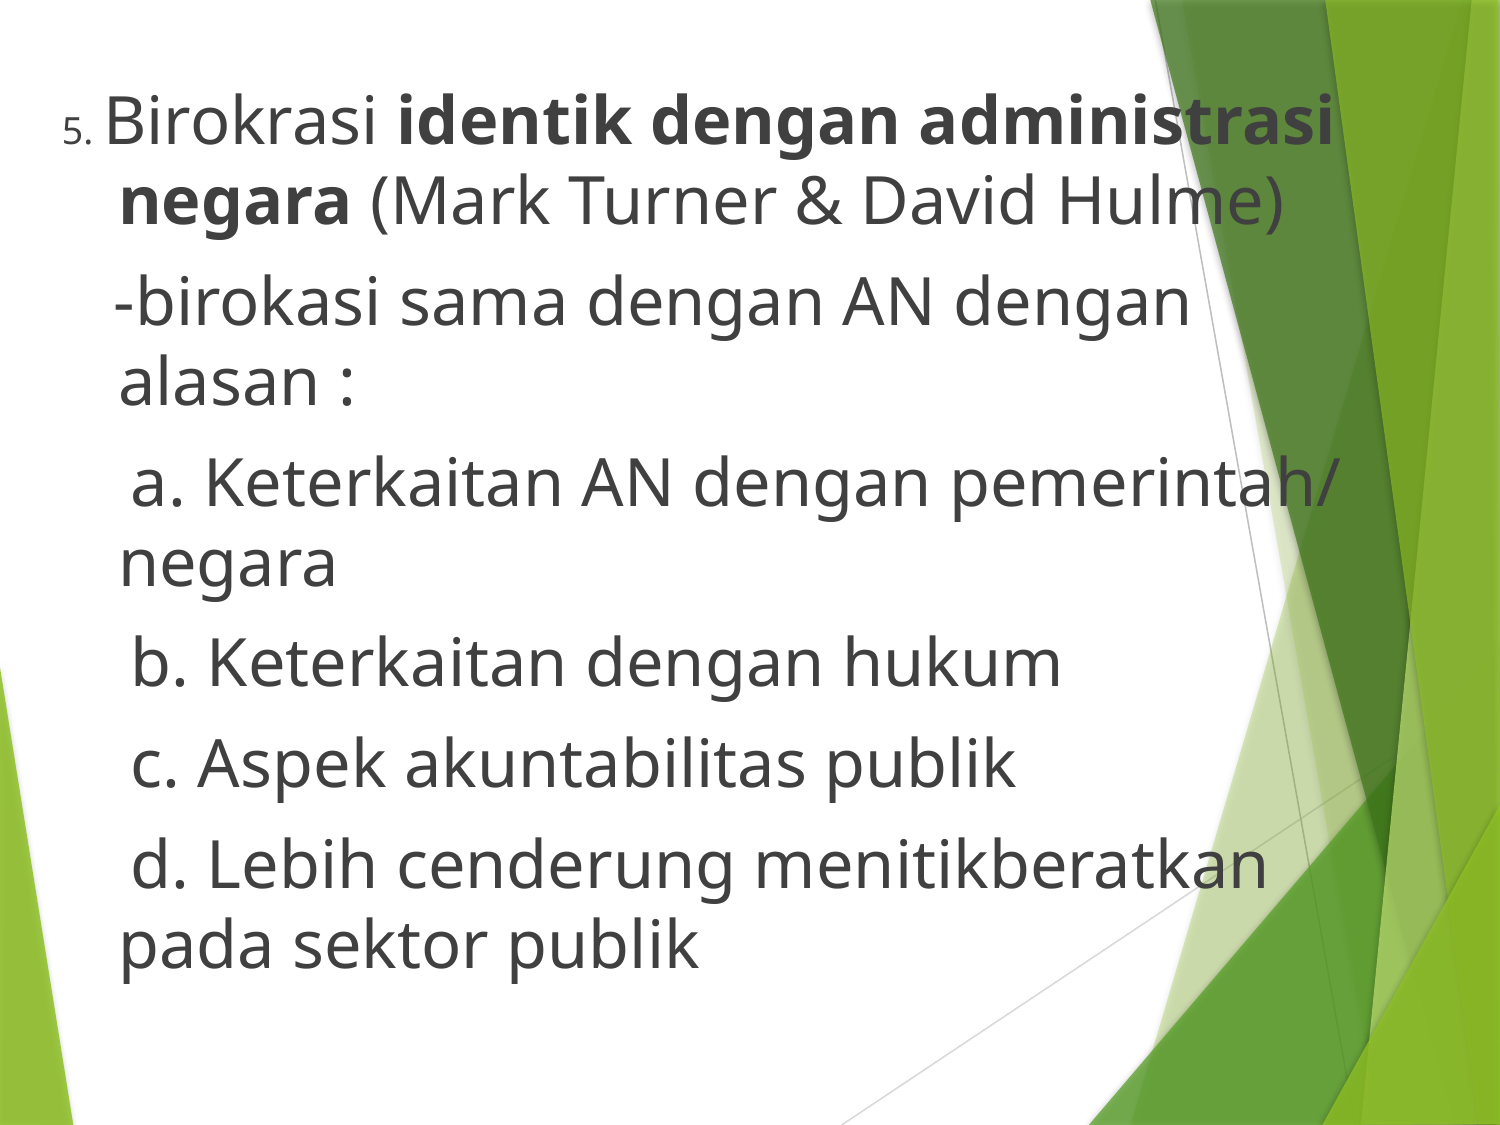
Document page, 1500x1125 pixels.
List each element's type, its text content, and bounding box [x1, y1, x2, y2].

list 5. Birokrasi identik dengan administrasi negara (Mark Turner & David Hulme) -birokasi sama dengan AN dengan alasan : a. Keterkaitan AN dengan pemerintah/ negara b. Keterkaitan dengan hukum c. Aspek akuntabilitas publik d. Lebih cenderung menitikberatkan pada sektor publik [46, 70, 1425, 1005]
